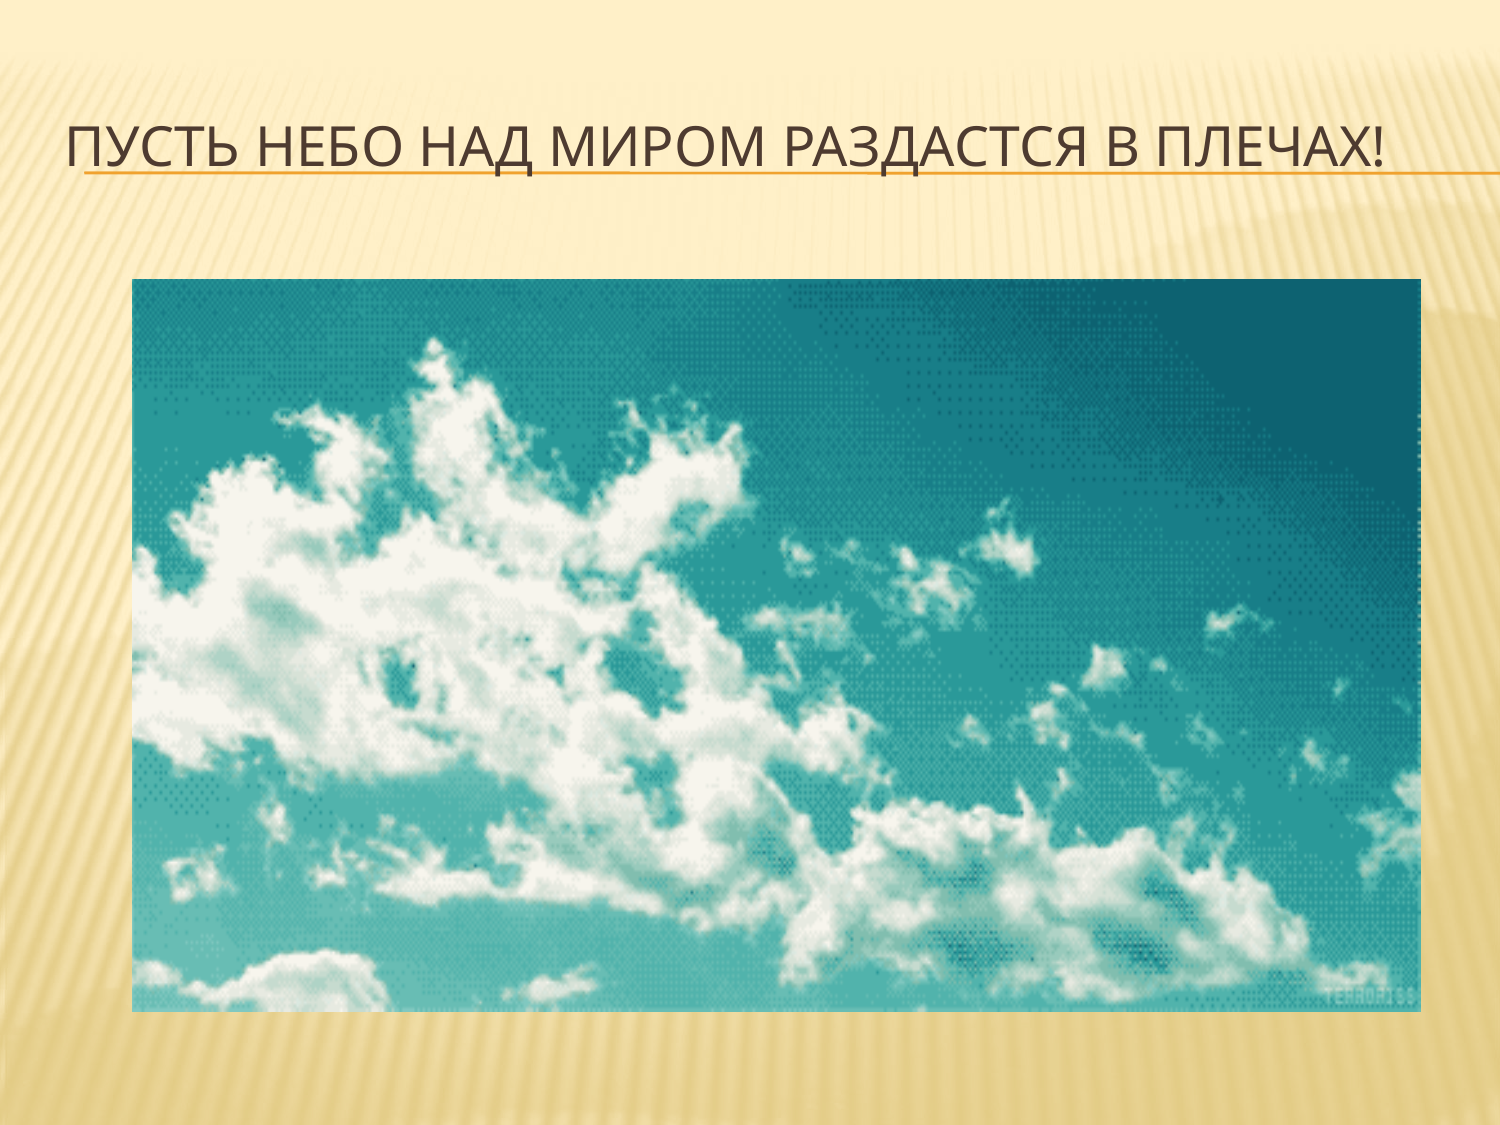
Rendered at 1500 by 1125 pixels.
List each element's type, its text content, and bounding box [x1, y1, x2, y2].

title Пусть небо над миром раздастся в плечах! [50, 75, 1475, 213]
picture [131, 279, 1422, 1012]
